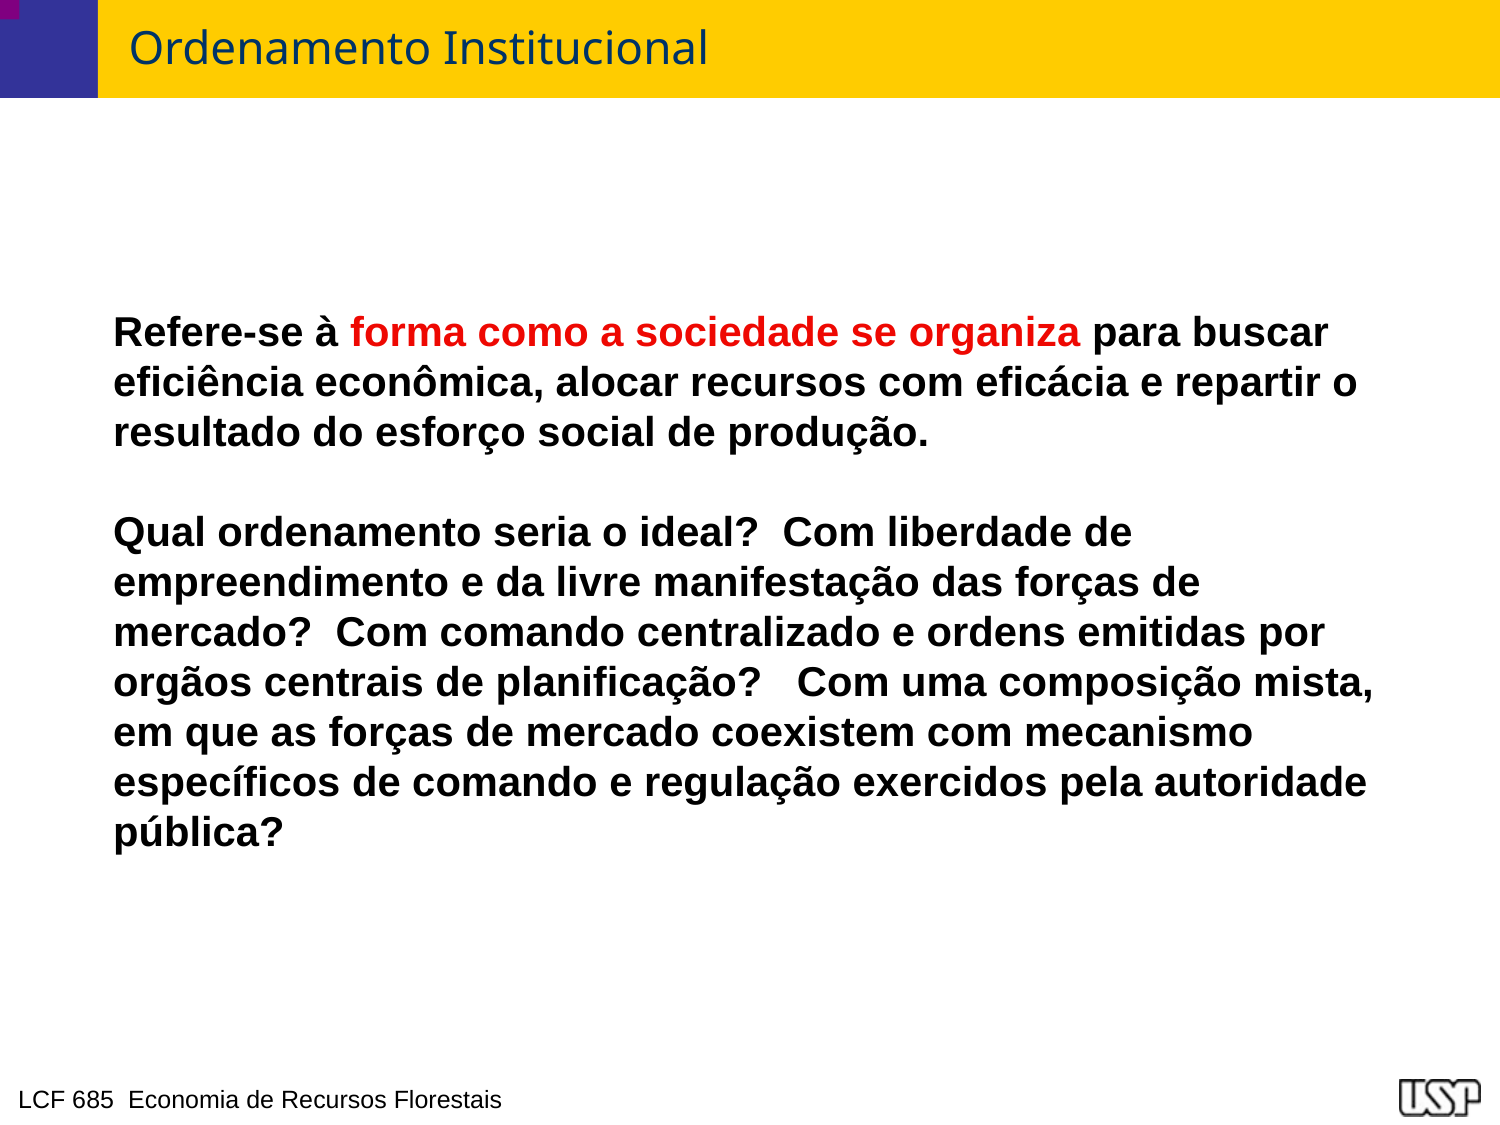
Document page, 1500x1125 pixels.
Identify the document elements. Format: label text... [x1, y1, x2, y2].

title Ordenamento Institucional [98, 18, 1474, 82]
text_box Refere-se à forma como a sociedade se organiza para buscar eficiência econômica, alocar recursos com eficácia e repartir o resultado do esforço social de produção. Qual ordenamento seria o ideal? Com liberdade de empreendimento e da livre manifestação das forças de mercado? Com comando centralizado e ordens emitidas por orgãos centrais de planificação? Com uma composição mista, em que as forças de mercado coexistem com mecanismo específicos de comando e regulação exercidos pela autoridade pública? [98, 297, 1402, 858]
picture [1399, 1079, 1481, 1117]
